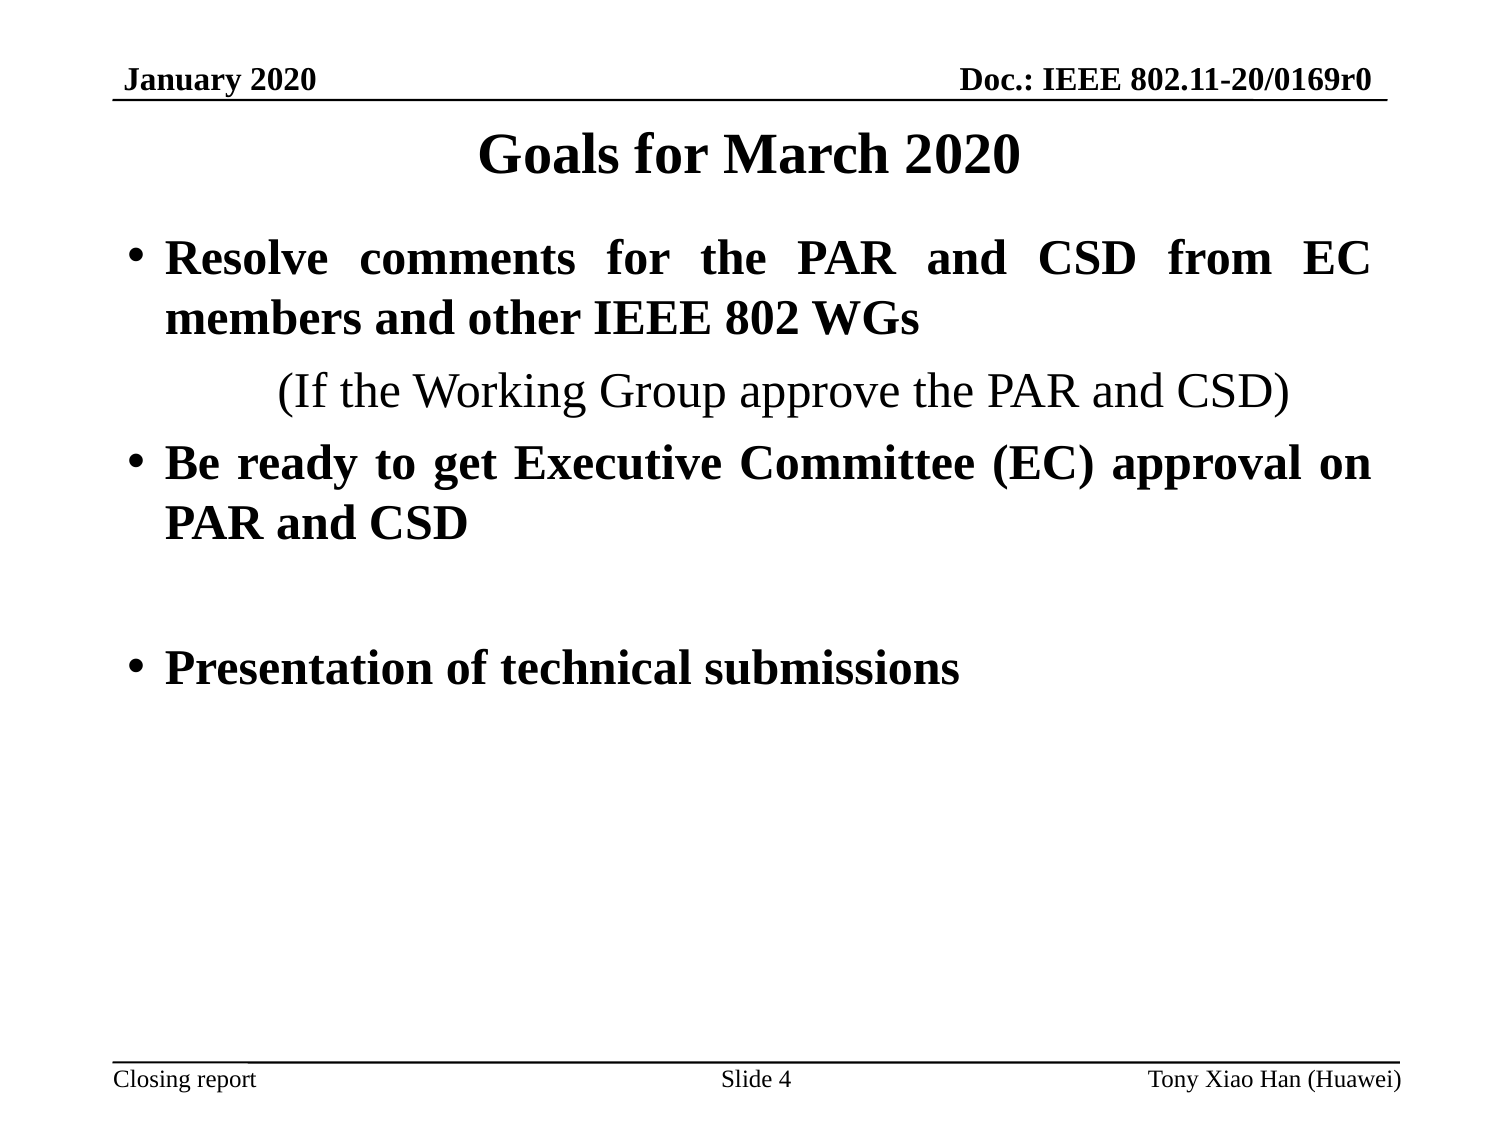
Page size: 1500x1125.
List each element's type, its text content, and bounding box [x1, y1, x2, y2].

title Goals for March 2020 [112, 112, 1388, 188]
footer Tony Xiao Han (Huawei) [949, 1061, 1402, 1093]
slide_number Slide 4 [712, 1061, 800, 1093]
text_box Resolve comments for the PAR and CSD from EC members and other IEEE 802 WGs (If the Working Group approve the PAR and CSD) Be ready to get Executive Committee (EC) approval on PAR and CSD Presentation of technical submissions [112, 217, 1388, 1038]
